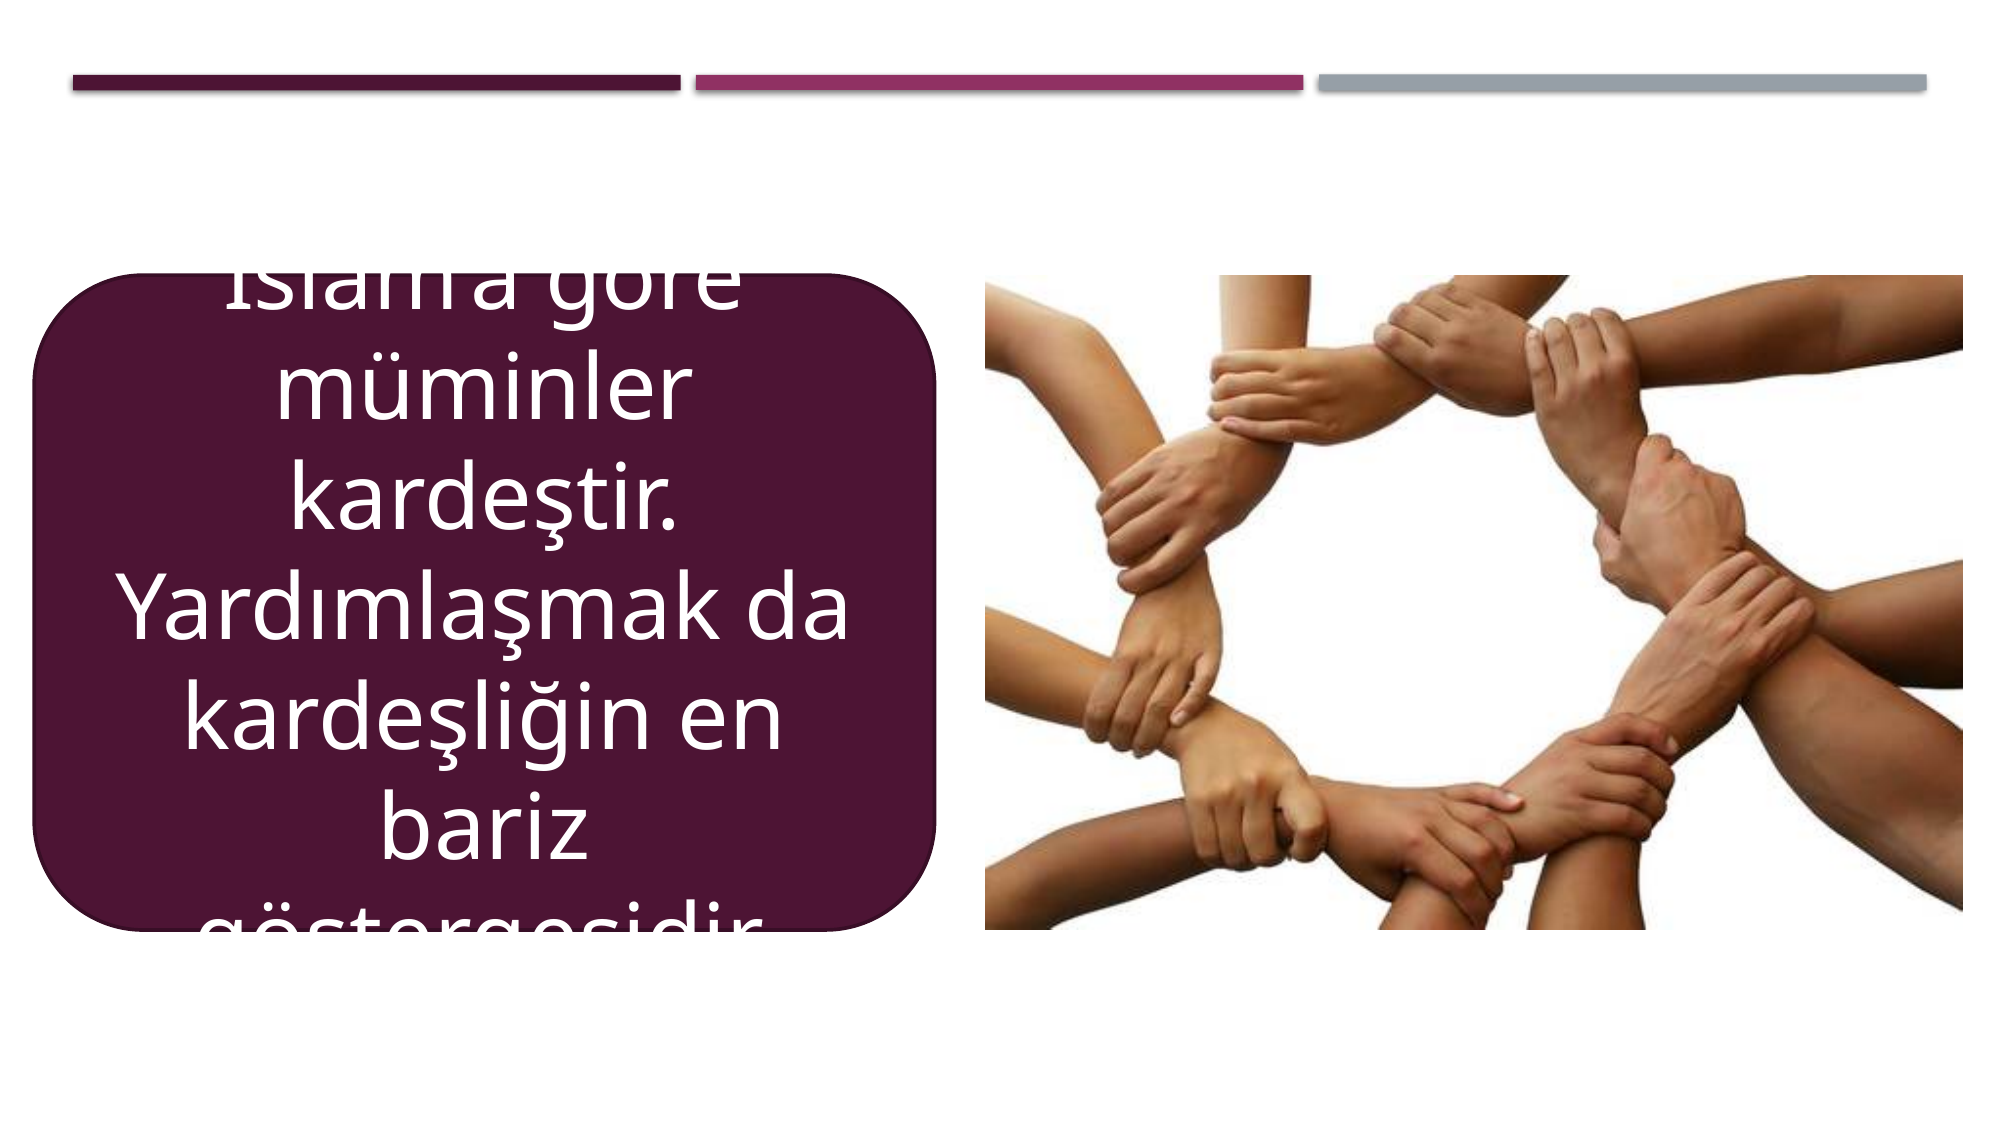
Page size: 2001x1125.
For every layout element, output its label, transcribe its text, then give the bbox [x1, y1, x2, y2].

picture [984, 274, 1964, 931]
text_box İslâm’a göre müminler kardeştir. Yardımlaşmak da kardeşliğin en bariz göstergesidir. [32, 273, 937, 932]
